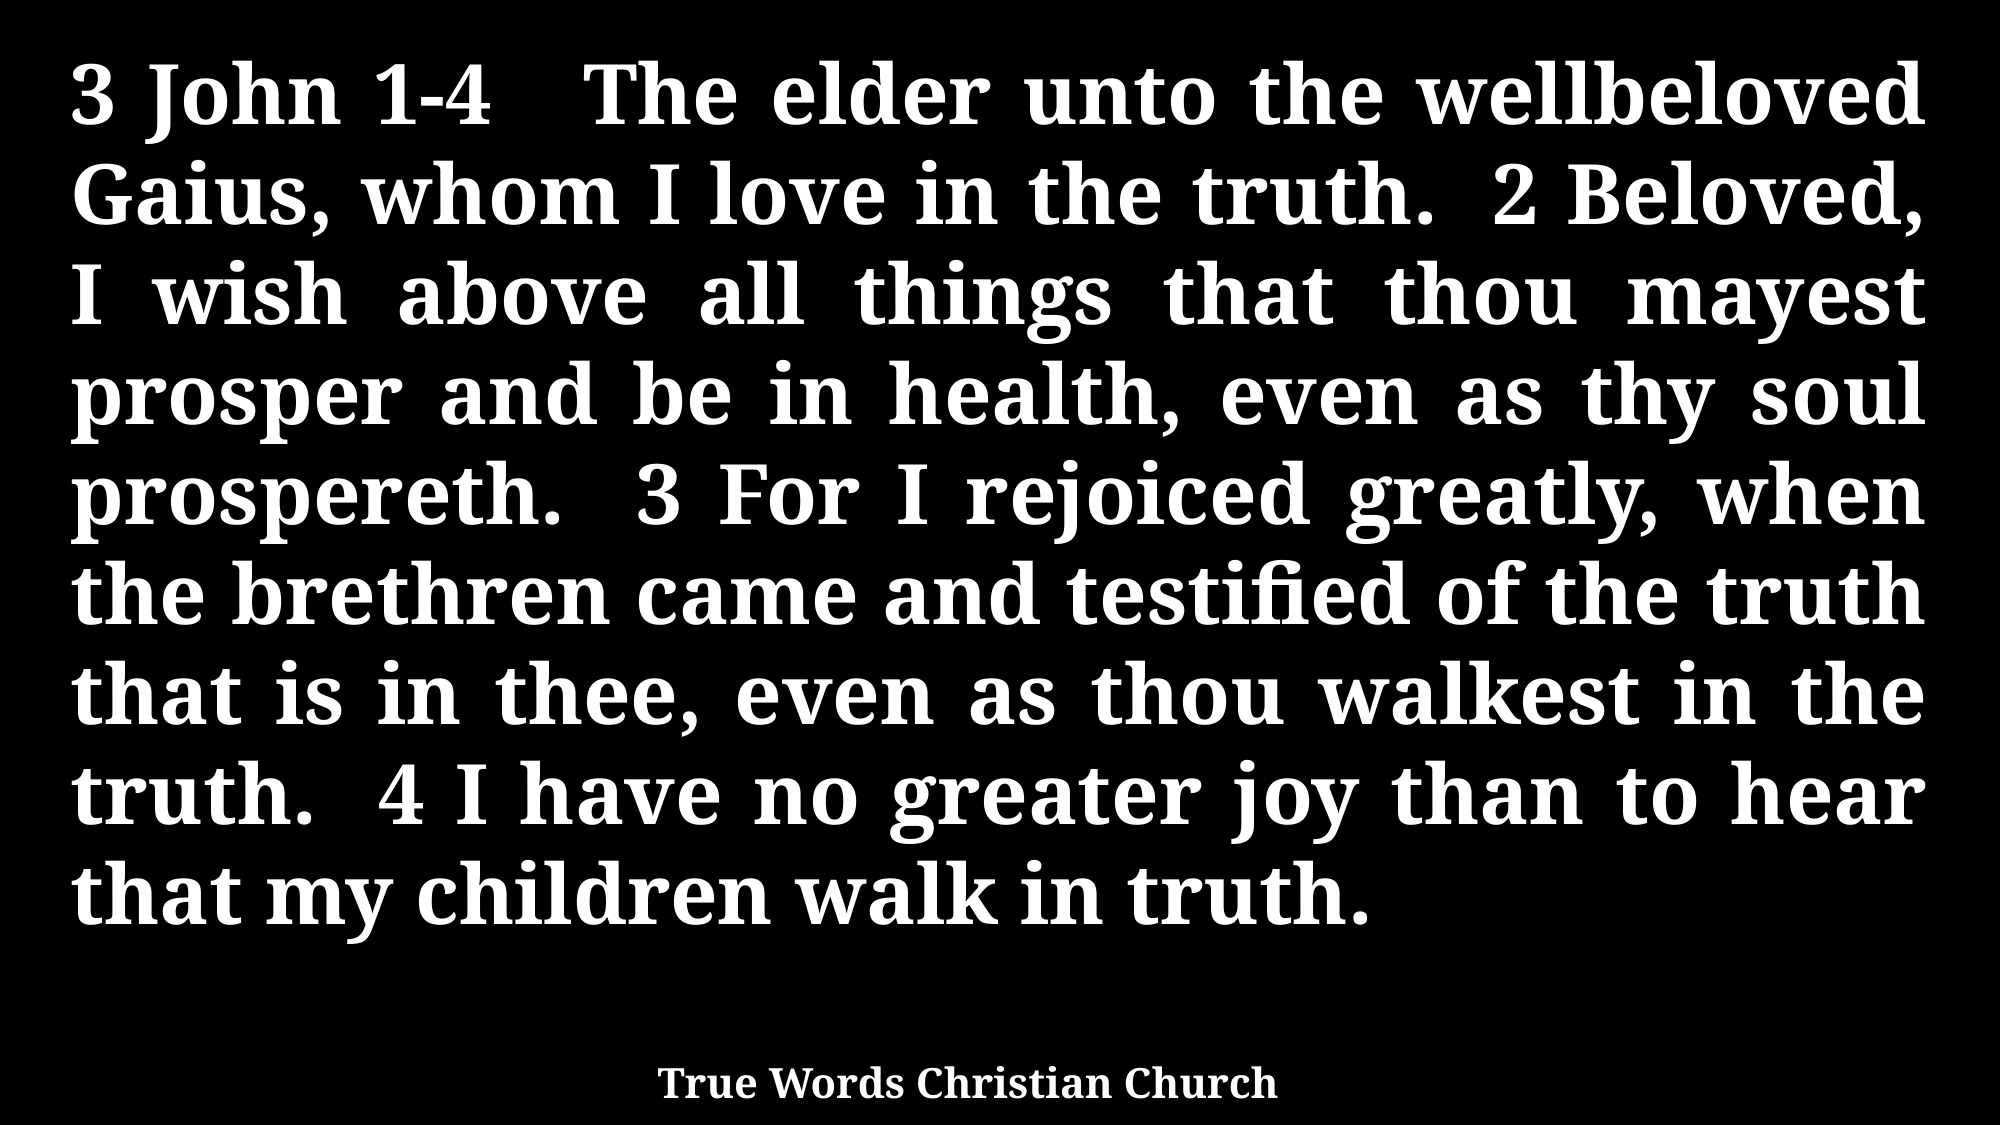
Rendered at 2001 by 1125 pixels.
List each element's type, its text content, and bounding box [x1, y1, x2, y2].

text_box True Words Christian Church [642, 1049, 1294, 1114]
text_box 3 John 1-4 The elder unto the wellbeloved Gaius, whom I love in the truth. 2 Beloved, I wish above all things that thou mayest prosper and be in health, even as thy soul prospereth. 3 For I rejoiced greatly, when the brethren came and testified of the truth that is in thee, even as thou walkest in the truth. 4 I have no greater joy than to hear that my children walk in truth. [55, 33, 1944, 949]
